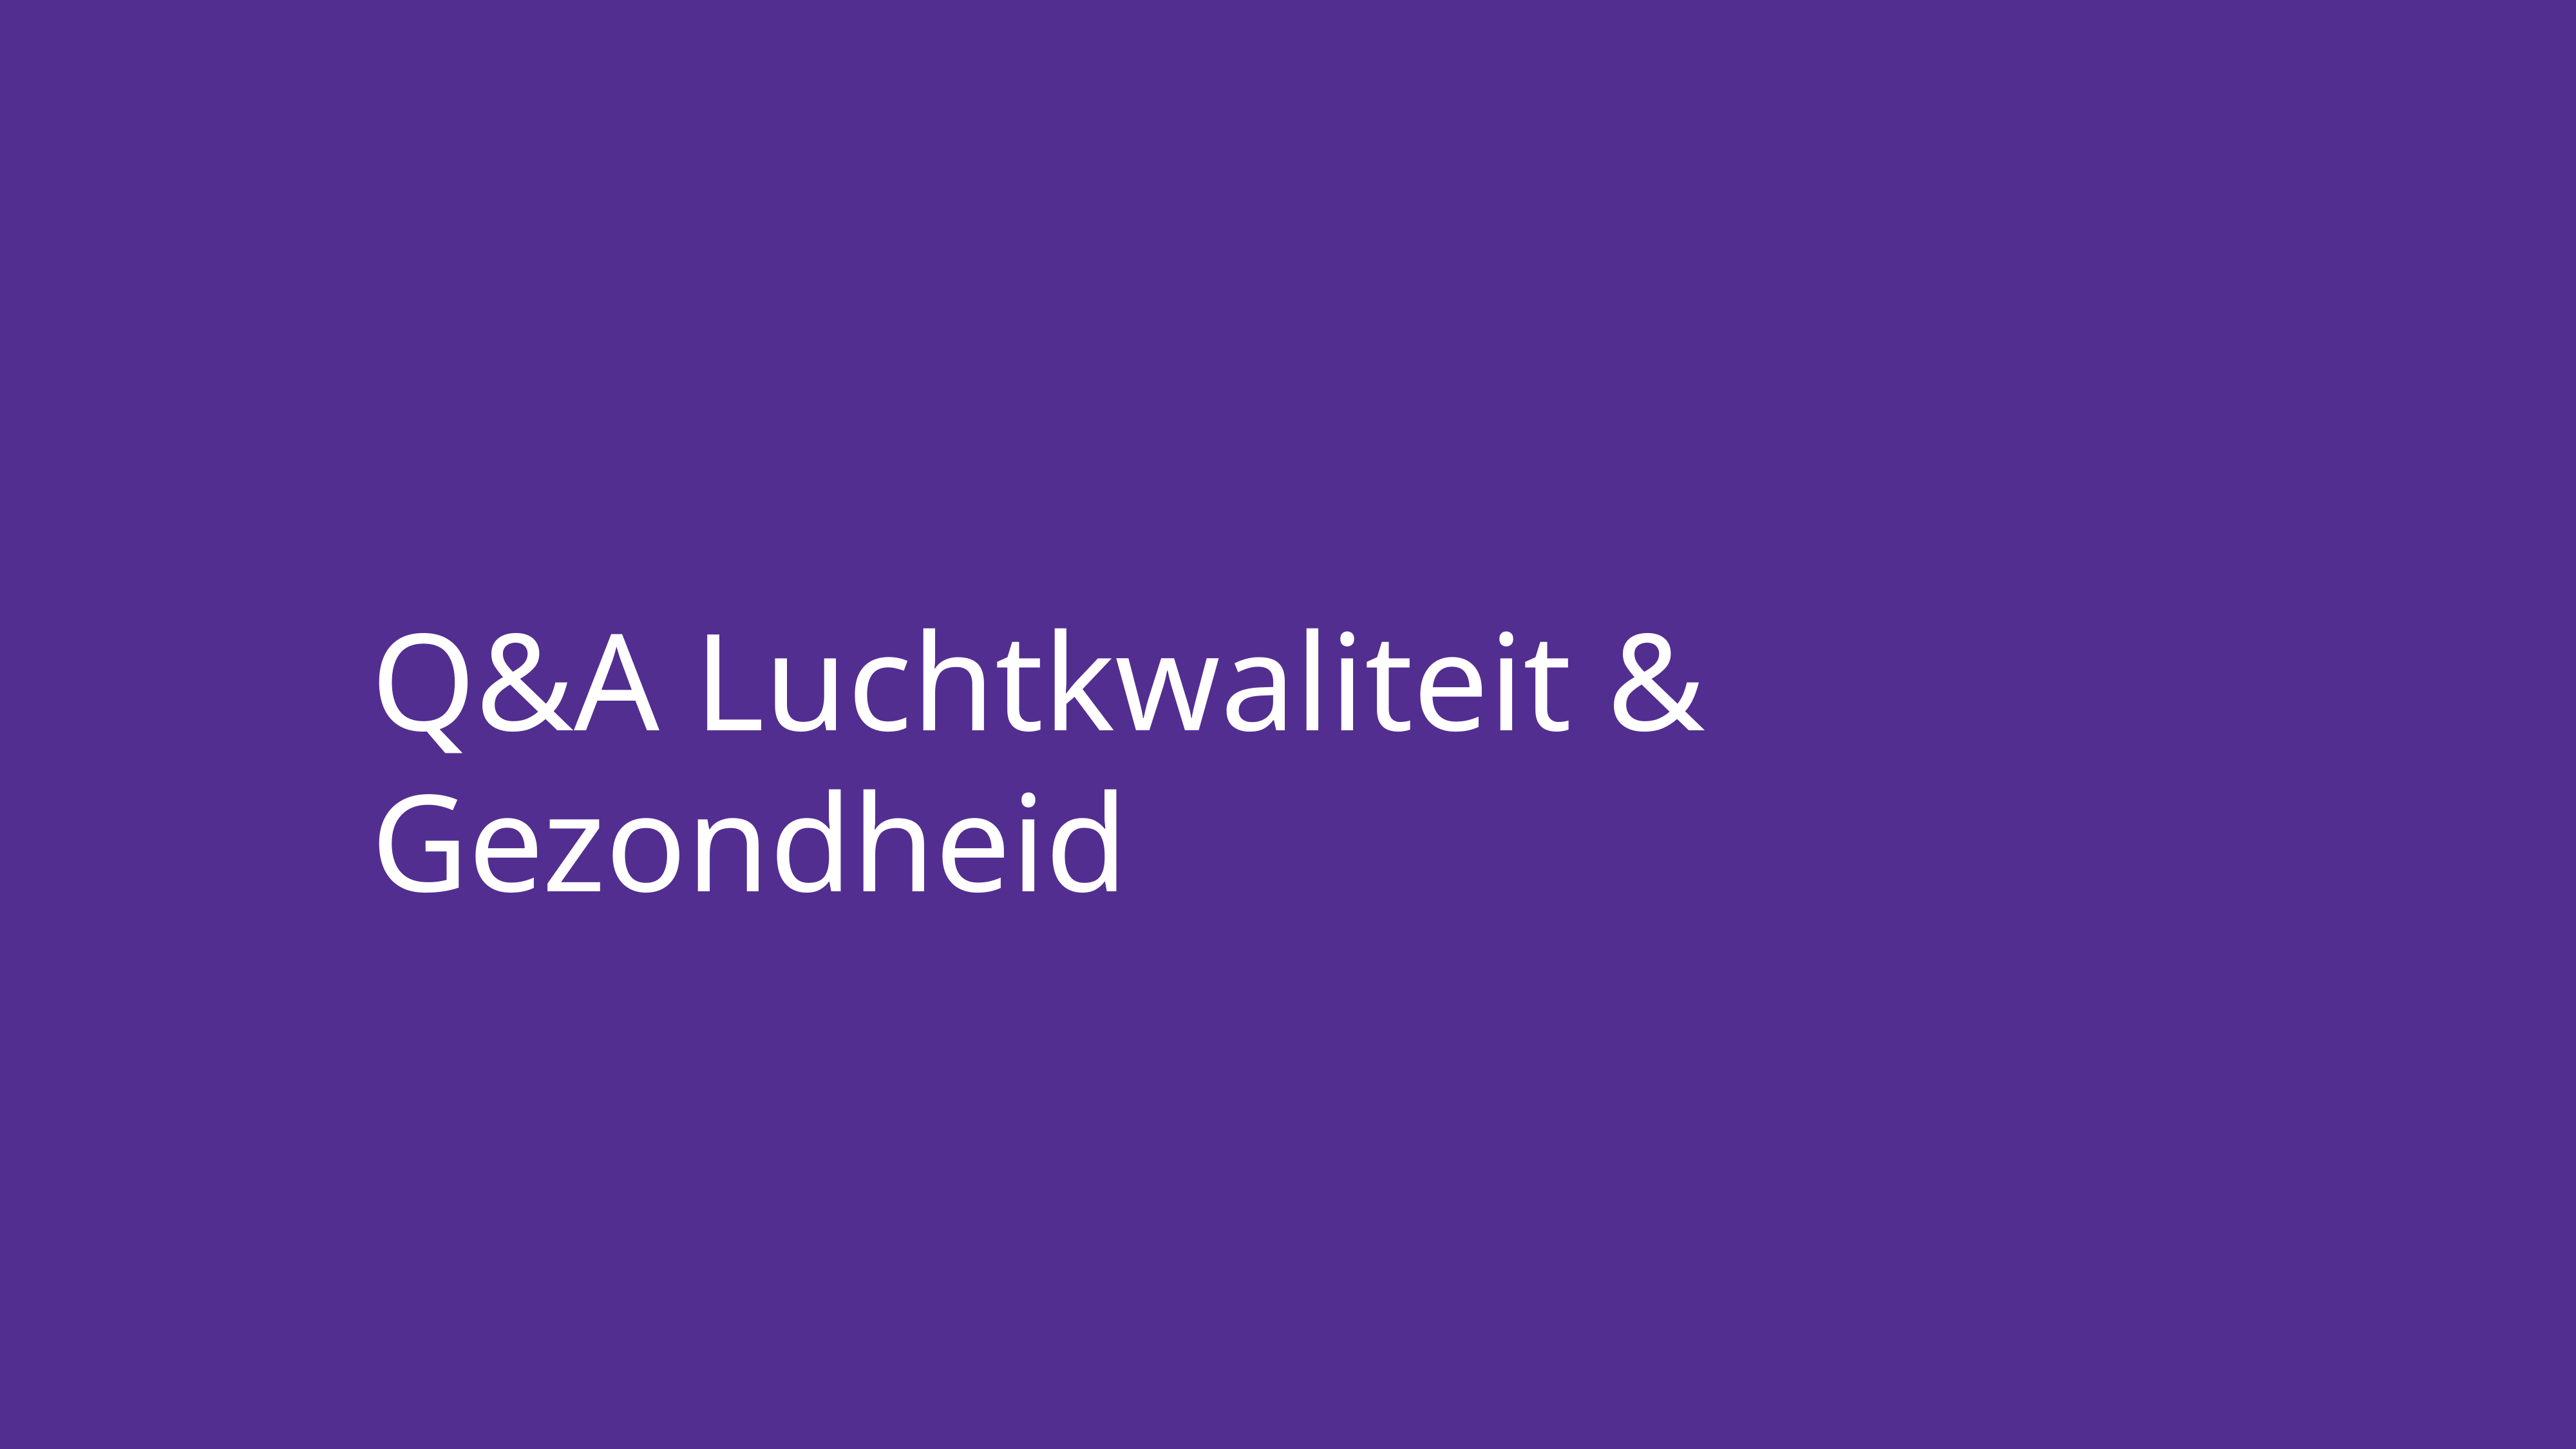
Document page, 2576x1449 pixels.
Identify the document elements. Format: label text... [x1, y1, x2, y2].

title Q&A Luchtkwaliteit & Gezondheid [363, 588, 2213, 759]
